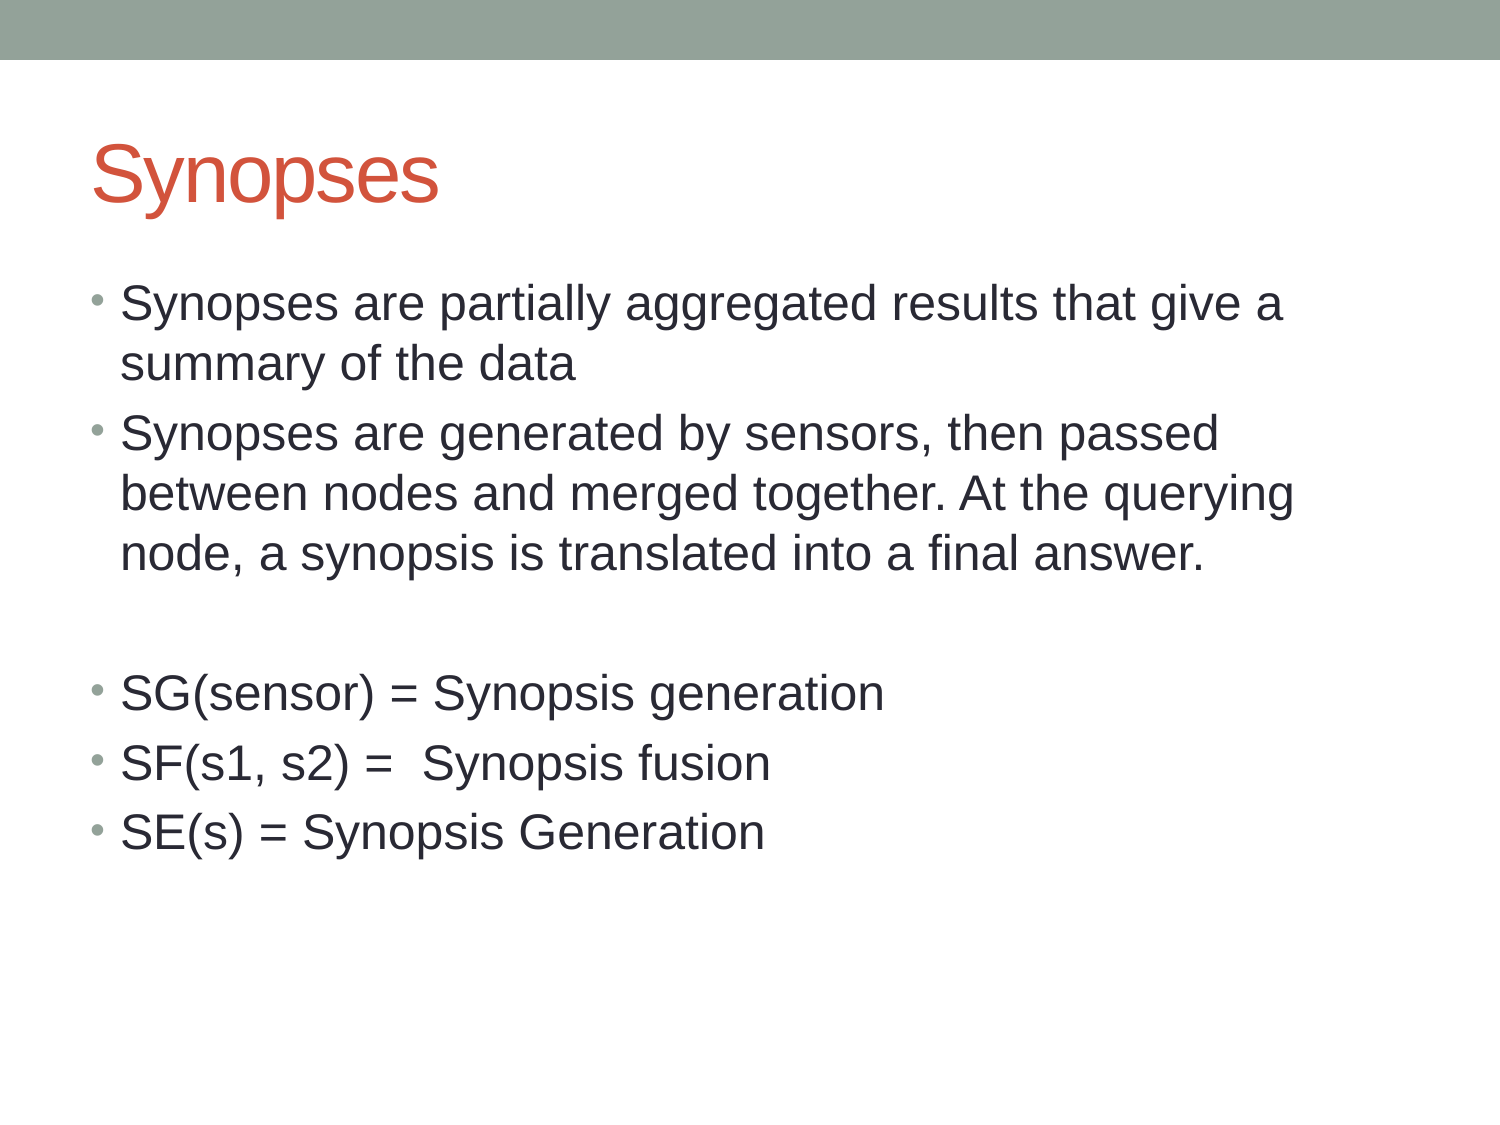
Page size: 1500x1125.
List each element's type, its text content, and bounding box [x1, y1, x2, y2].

list Synopses are partially aggregated results that give a summary of the data Synopses are generated by sensors, then passed between nodes and merged together. At the querying node, a synopsis is translated into a final answer. SG(sensor) = Synopsis generation SF(s1, s2) = Synopsis fusion SE(s) = Synopsis Generation [75, 262, 1425, 1063]
title Synopses [75, 87, 1425, 250]
